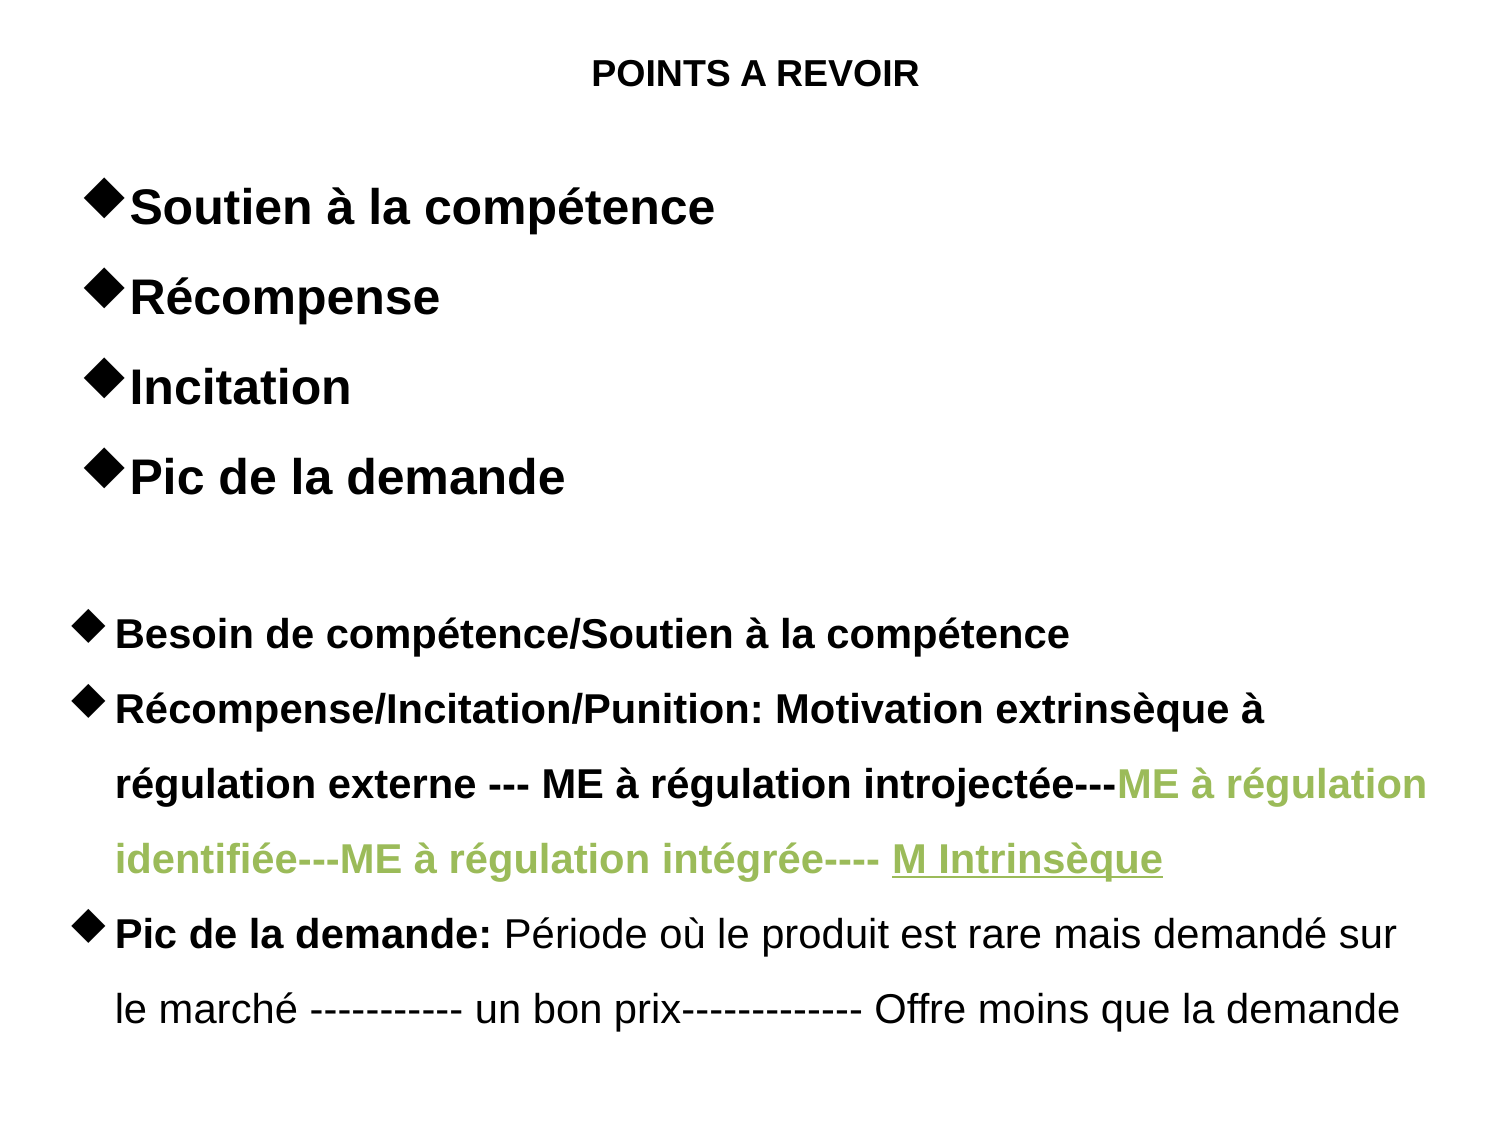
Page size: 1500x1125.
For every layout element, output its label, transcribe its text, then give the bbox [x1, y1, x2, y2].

text_box POINTS A REVOIR [194, 41, 1317, 101]
text_box Besoin de compétence/Soutien à la compétence Récompense/Incitation/Punition: Motivation extrinsèque à régulation externe --- ME à régulation introjectée---ME à régulation identifiée---ME à régulation intégrée---- M Intrinsèque Pic de la demande: Période où le produit est rare mais demandé sur le marché ----------- un bon prix------------- Offre moins que la demande [53, 574, 1447, 1039]
text_box Soutien à la compétence Récompense Incitation Pic de la demande [64, 137, 1471, 512]
